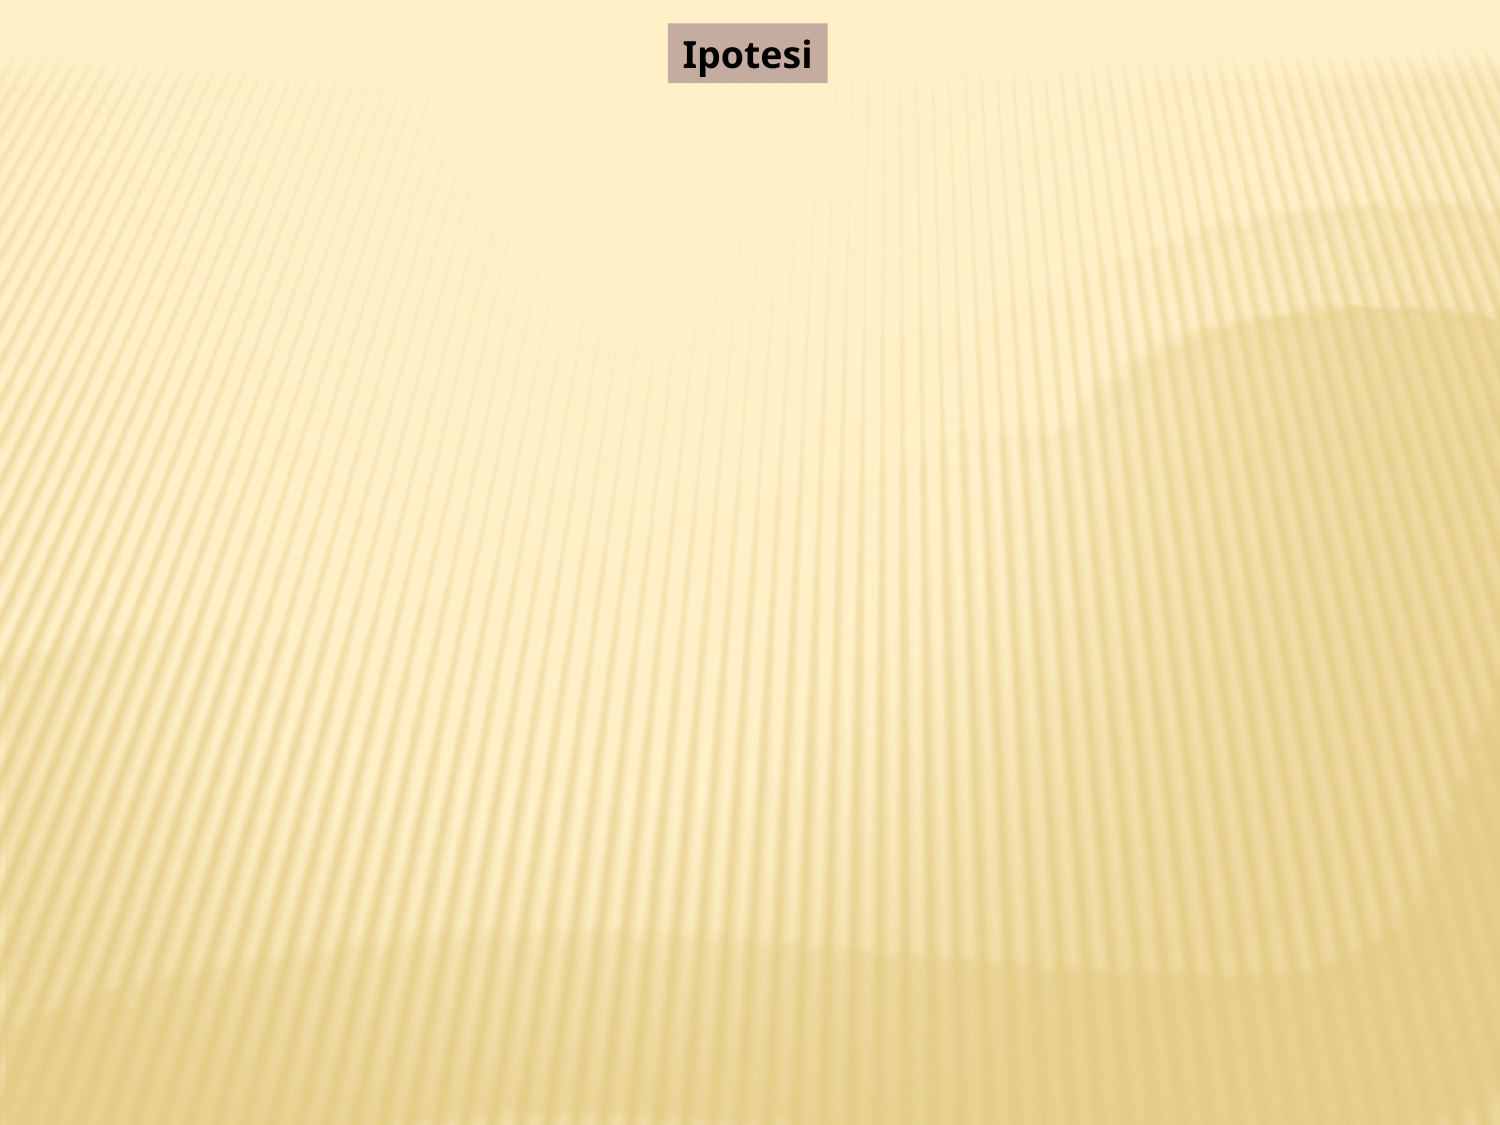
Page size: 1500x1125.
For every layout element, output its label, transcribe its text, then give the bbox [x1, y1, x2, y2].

text_box Ipotesi [667, 23, 828, 84]
